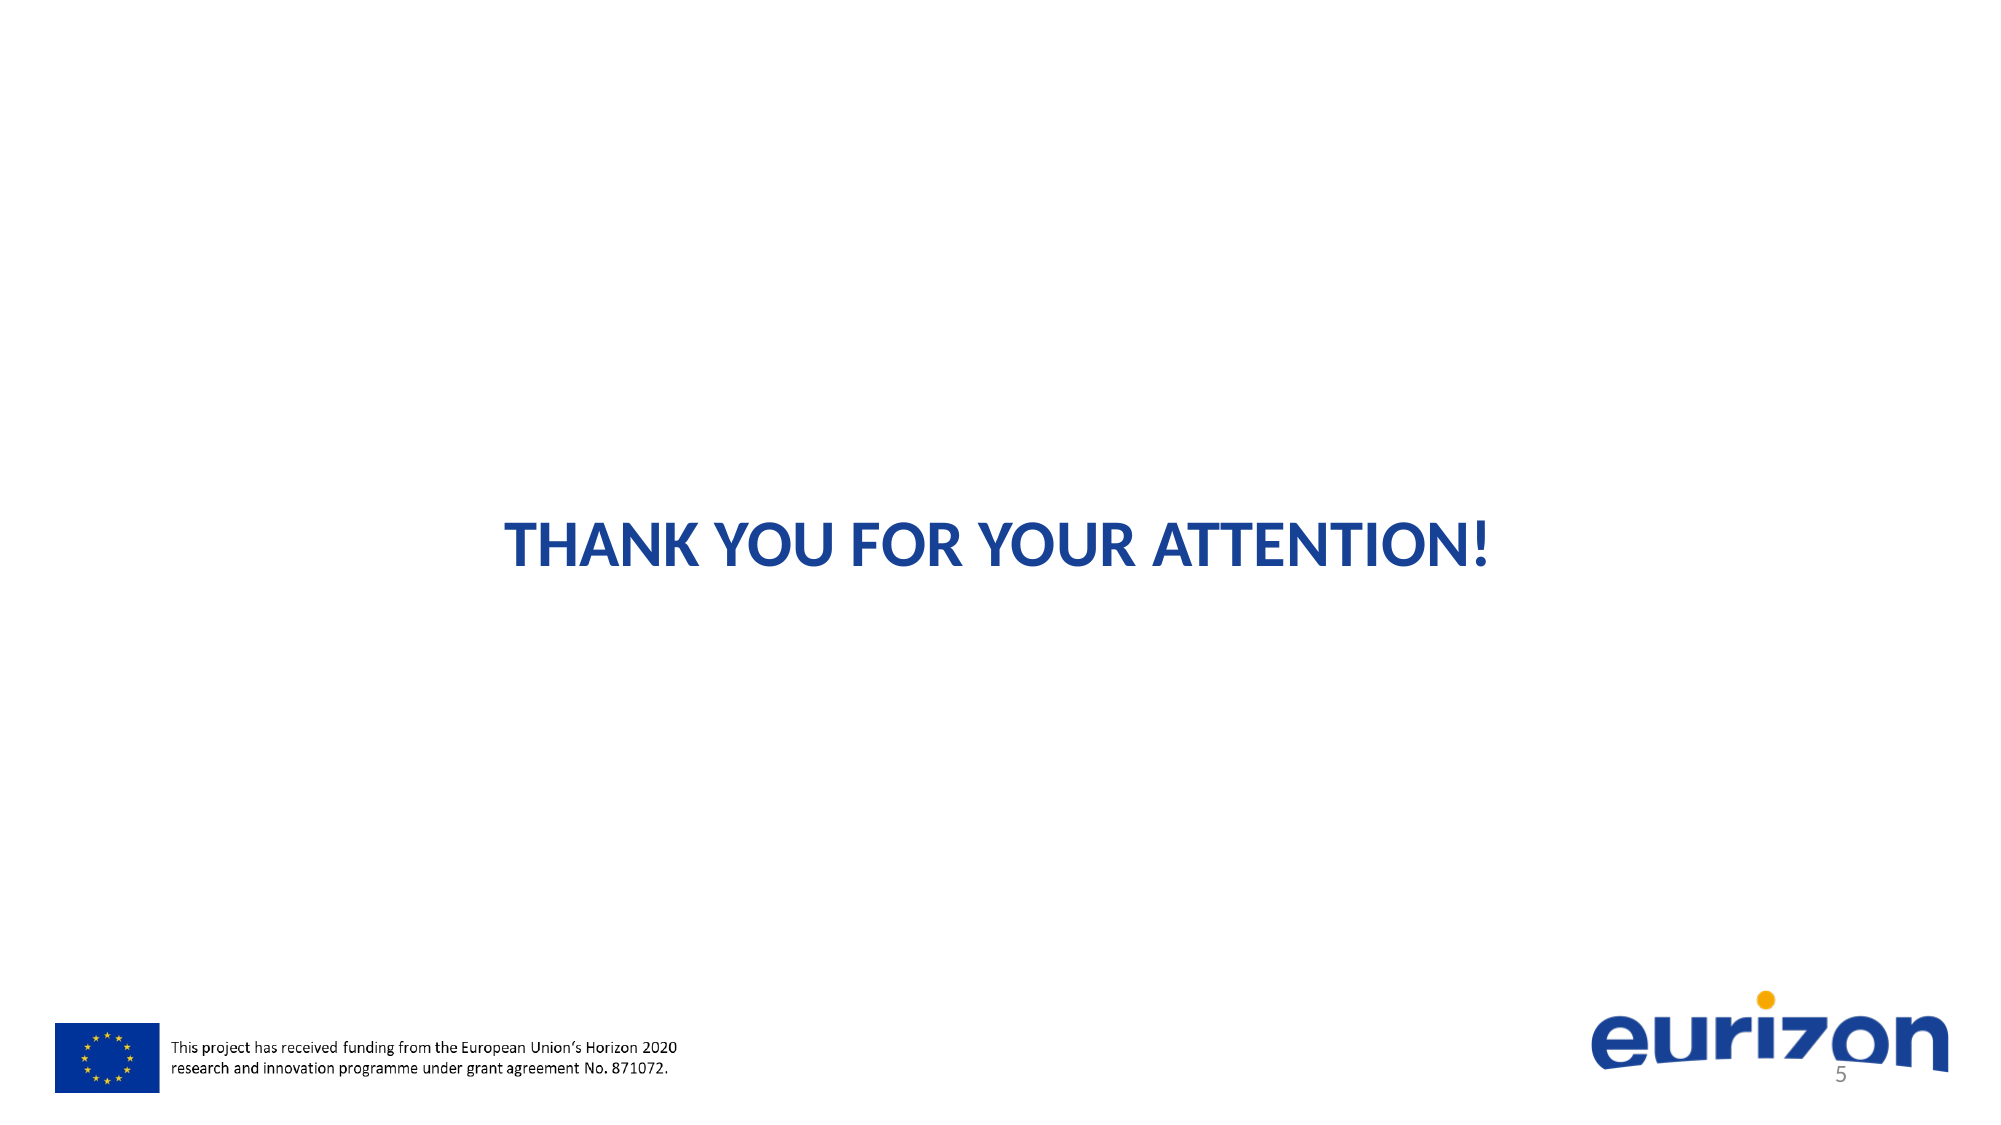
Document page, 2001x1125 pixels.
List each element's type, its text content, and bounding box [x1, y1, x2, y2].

picture [55, 1023, 693, 1093]
picture [1590, 990, 1949, 1073]
slide_number 5 [1412, 1042, 1863, 1103]
text_box THANK YOU FOR YOUR ATTENTION! [24, 491, 1973, 712]
